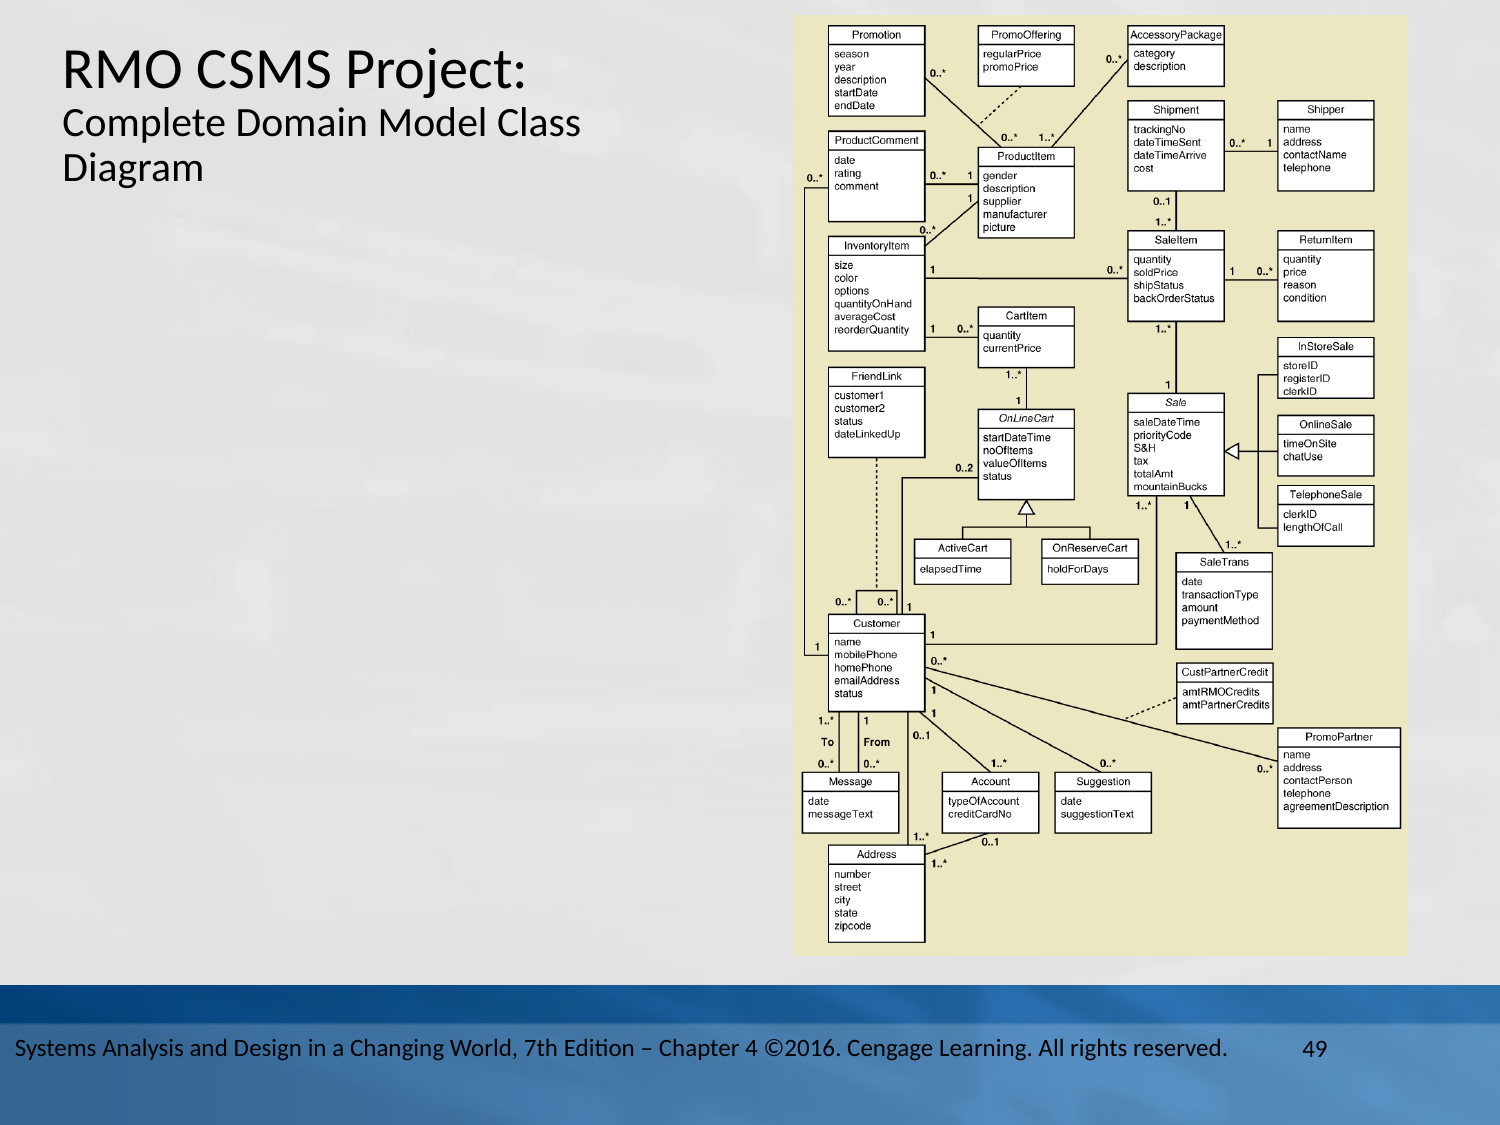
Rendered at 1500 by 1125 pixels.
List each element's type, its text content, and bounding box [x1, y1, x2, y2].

footer Systems Analysis and Design in a Changing World, 7th Edition – Chapter 4 ©2016. Cengage Learning. All rights reserved. [0, 1024, 1250, 1100]
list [793, 14, 1409, 957]
title R M O C S M S Project: Complete Domain Model Class Diagram [62, 37, 700, 213]
picture [0, 0, 1500, 1125]
slide_number 49 [1287, 1025, 1425, 1100]
